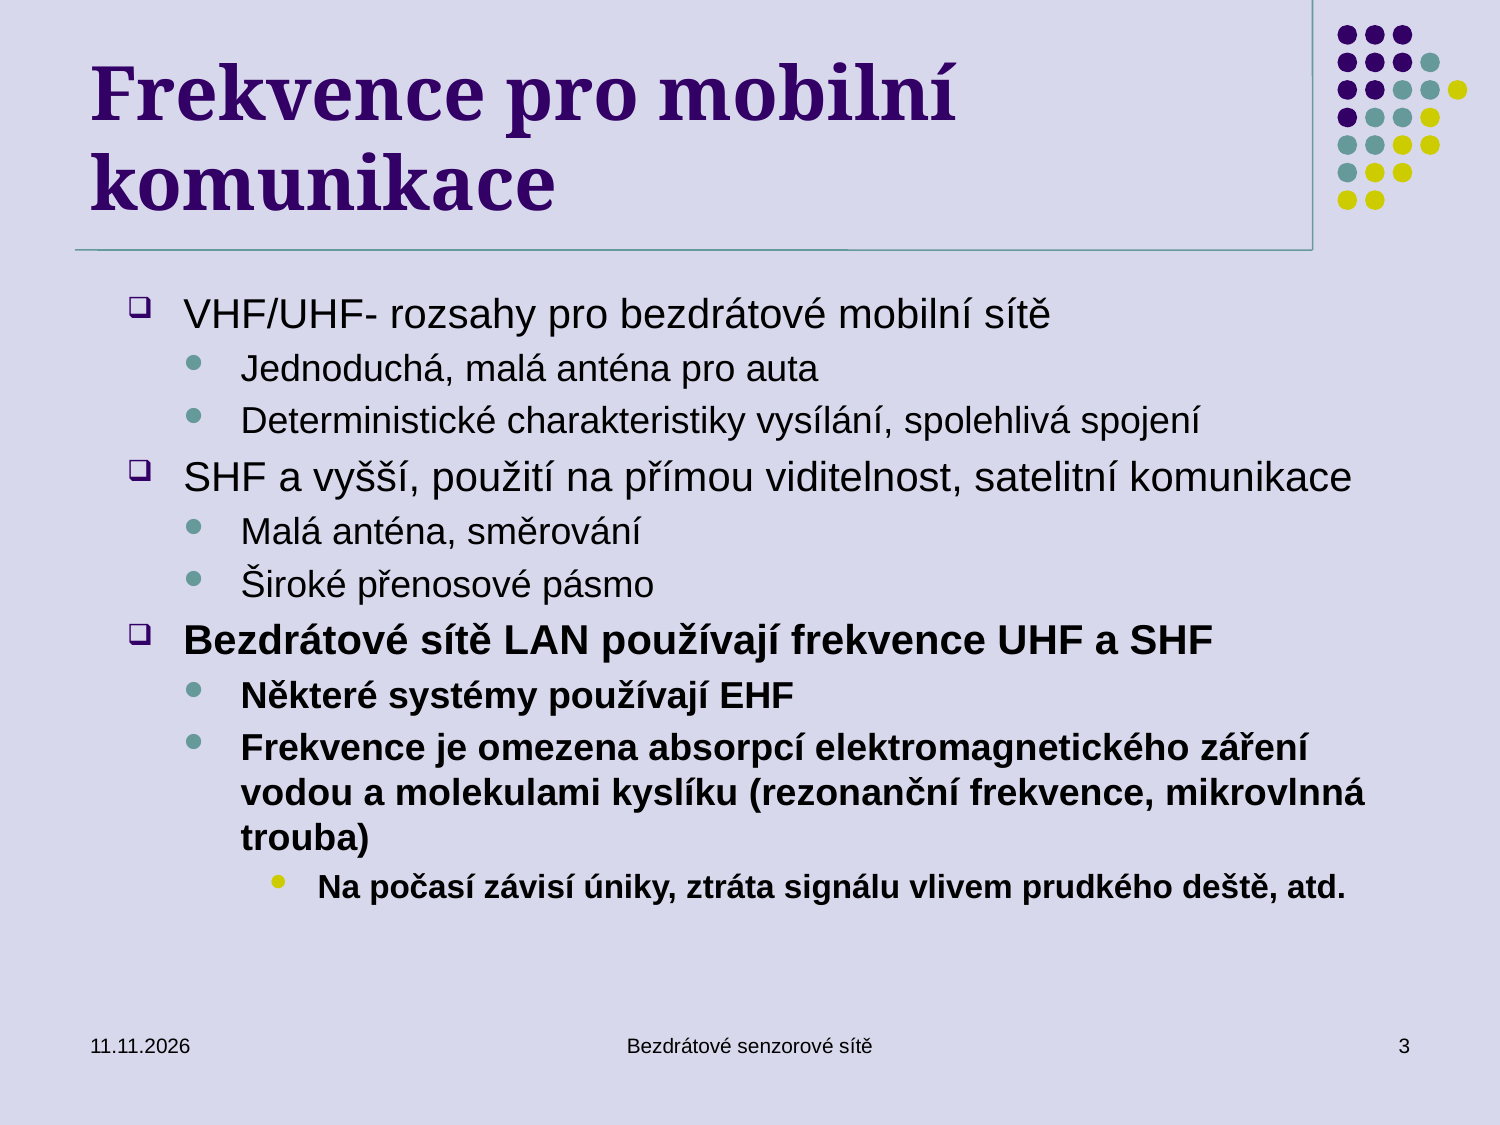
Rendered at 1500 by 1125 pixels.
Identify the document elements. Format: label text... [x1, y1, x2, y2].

title Frekvence pro mobilní komunikace [75, 20, 1313, 233]
slide_number 26. 11. 2019 [75, 1025, 425, 1100]
footer Bezdrátové senzorové sítě [512, 1025, 988, 1100]
slide_number 3 [1074, 1025, 1425, 1100]
list VHF/UHF- rozsahy pro bezdrátové mobilní sítě Jednoduchá, malá anténa pro auta Deterministické charakteristiky vysílání, spolehlivá spojení SHF a vyšší, použití na přímou viditelnost, satelitní komunikace Malá anténa, směrování Široké přenosové pásmo Bezdrátové sítě LAN používají frekvence UHF a SHF Některé systémy používají EHF Frekvence je omezena absorpcí elektromagnetického záření vodou a molekulami kyslíku (rezonanční frekvence, mikrovlnná trouba) Na počasí závisí úniky, ztráta signálu vlivem prudkého deště, atd. [112, 278, 1438, 988]
